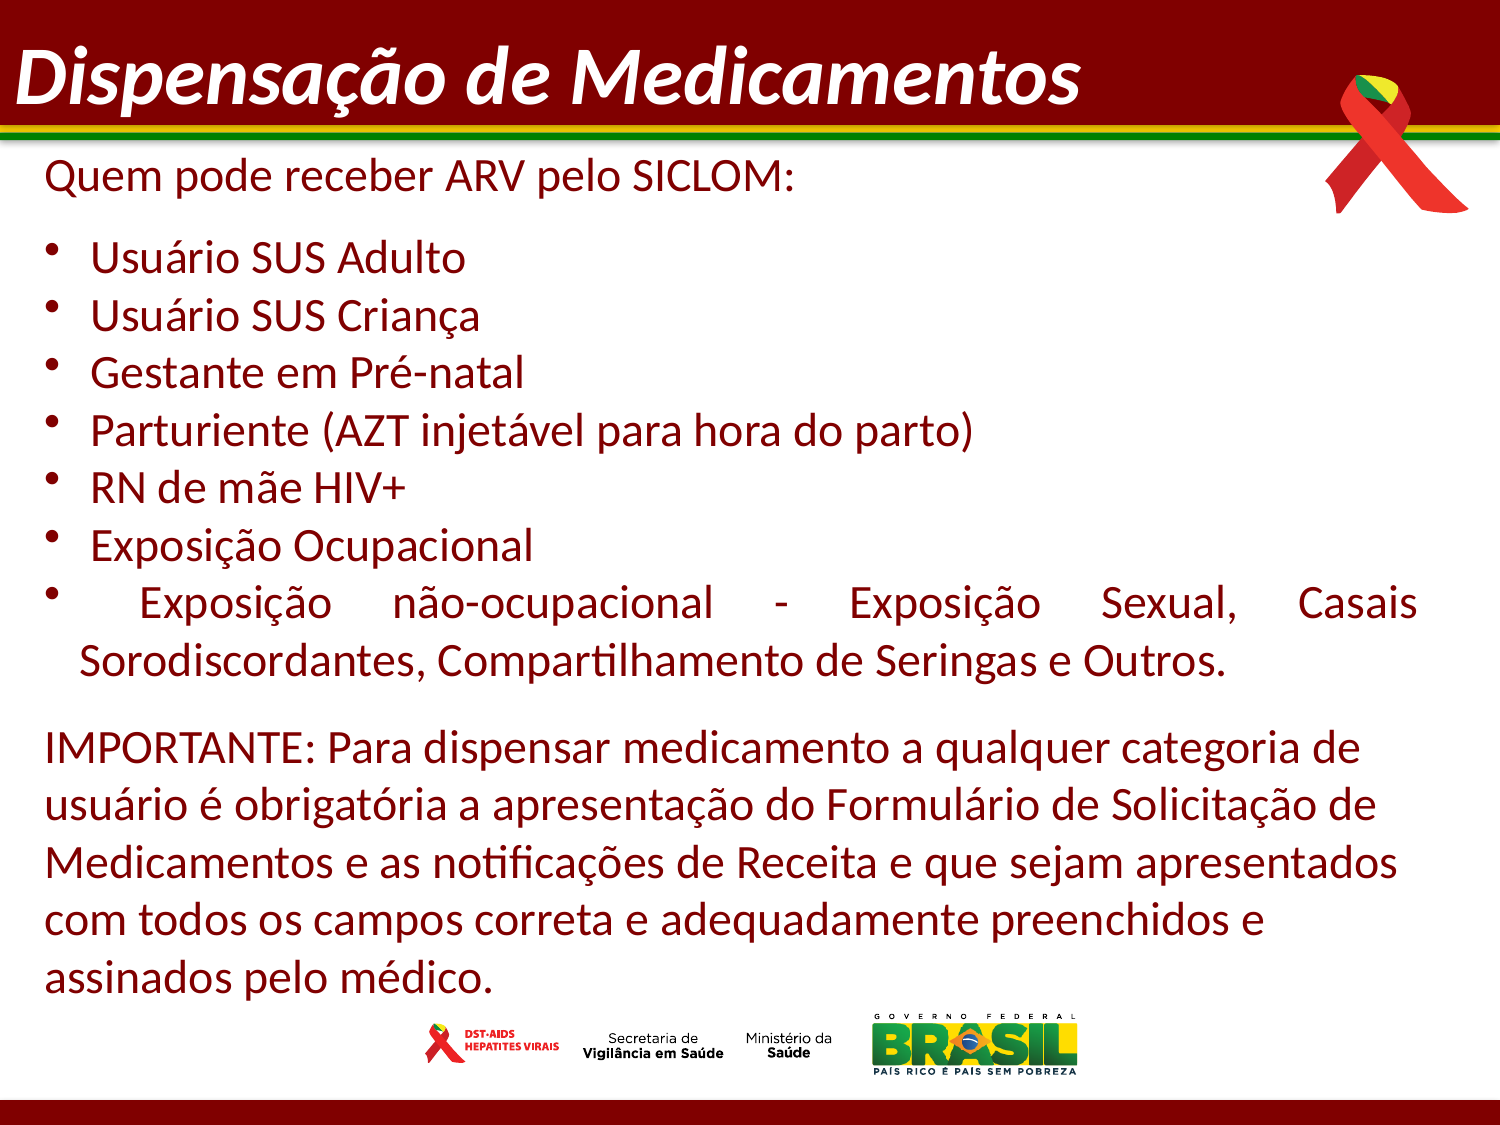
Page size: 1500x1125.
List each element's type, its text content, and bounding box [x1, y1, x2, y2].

text_box Dispensação de Medicamentos [0, 0, 1500, 142]
text_box Quem pode receber ARV pelo SICLOM: Usuário SUS Adulto Usuário SUS Criança Gestante em Pré-natal Parturiente (AZT injetável para hora do parto) RN de mãe HIV+ Exposição Ocupacional Exposição não-ocupacional - Exposição Sexual, Casais Sorodiscordantes, Compartilhamento de Seringas e Outros. IMPORTANTE: Para dispensar medicamento a qualquer categoria de usuário é obrigatória a apresentação do Formulário de Solicitação de Medicamentos e as notificações de Receita e que sejam apresentados com todos os campos correta e adequadamente preenchidos e assinados pelo médico. [29, 142, 1435, 1011]
